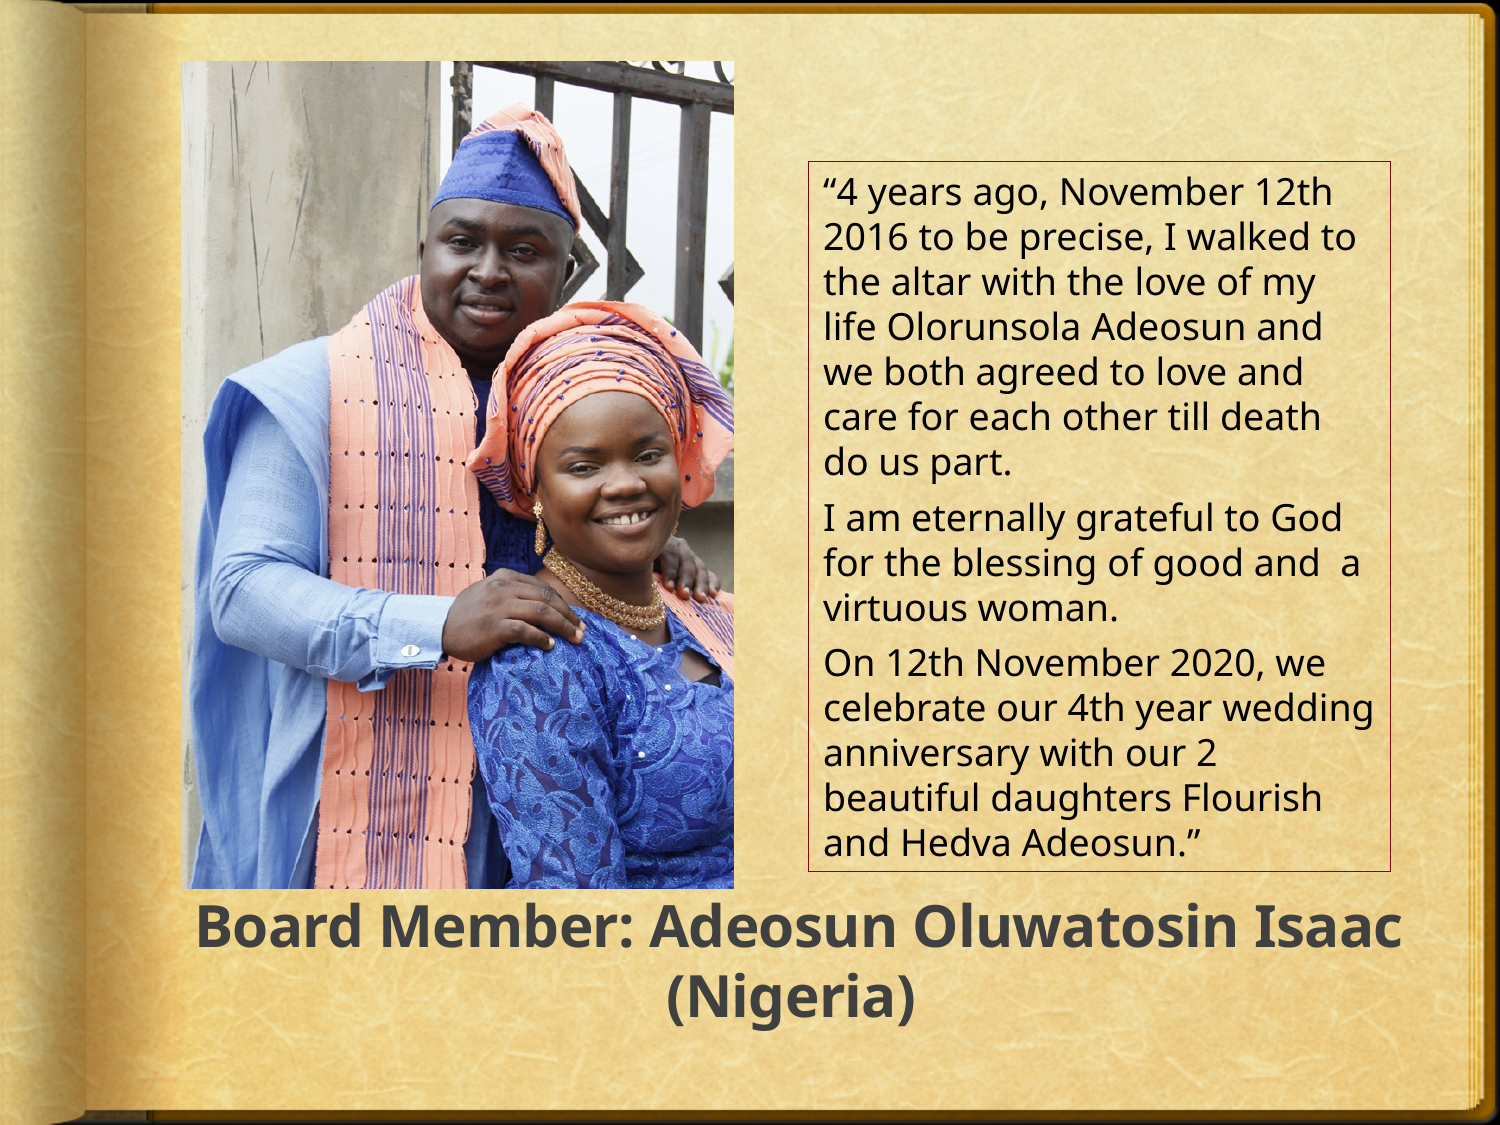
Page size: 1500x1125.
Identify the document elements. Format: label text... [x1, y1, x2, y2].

picture [0, 0, 1500, 1125]
text_box Board Member: Adeosun Oluwatosin Isaac (Nigeria) [150, 869, 1447, 1048]
text_box “4 years ago, November 12th 2016 to be precise, I walked to the altar with the love of my life Olorunsola Adeosun and we both agreed to love and care for each other till death do us part. I am eternally grateful to God for the blessing of good and a virtuous woman. On 12th November 2020, we celebrate our 4th year wedding anniversary with our 2 beautiful daughters Flourish and Hedva Adeosun.” [808, 161, 1391, 872]
